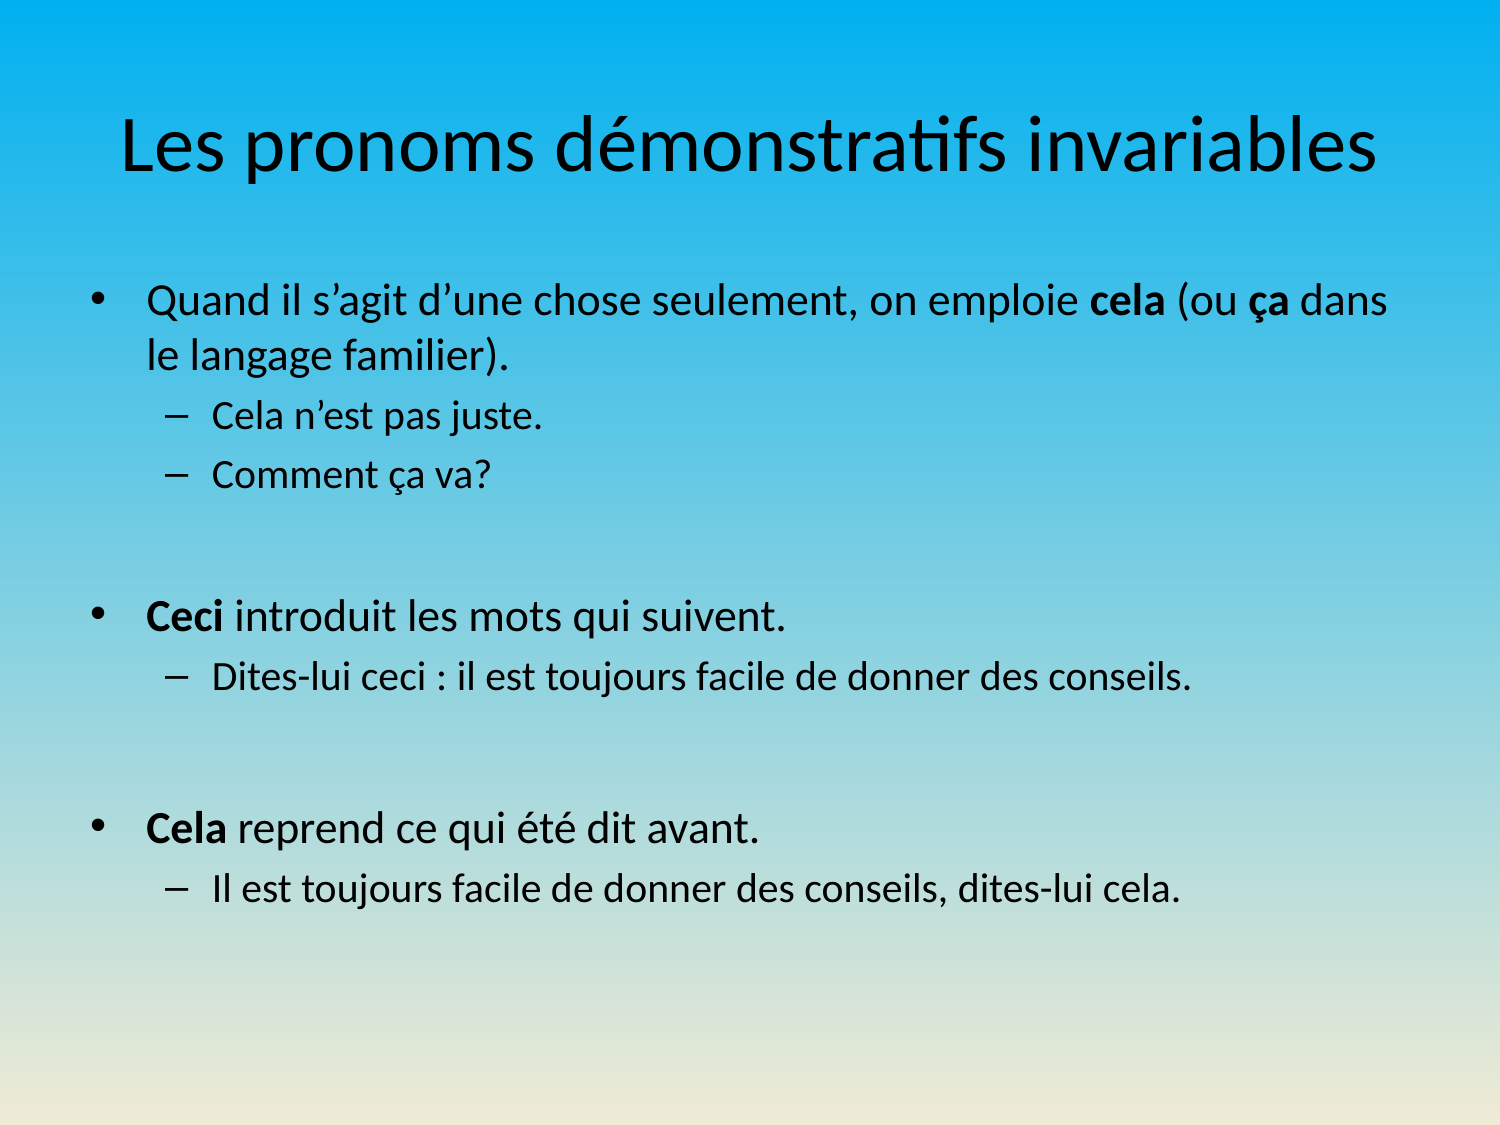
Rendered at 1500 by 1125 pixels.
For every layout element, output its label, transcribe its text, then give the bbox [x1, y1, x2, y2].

list Quand il s’agit d’une chose seulement, on emploie cela (ou ça dans le langage familier). Cela n’est pas juste. Comment ça va? Ceci introduit les mots qui suivent. Dites-lui ceci : il est toujours facile de donner des conseils. Cela reprend ce qui été dit avant. Il est toujours facile de donner des conseils, dites-lui cela. [75, 262, 1425, 1005]
title Les pronoms démonstratifs invariables [75, 45, 1425, 233]
